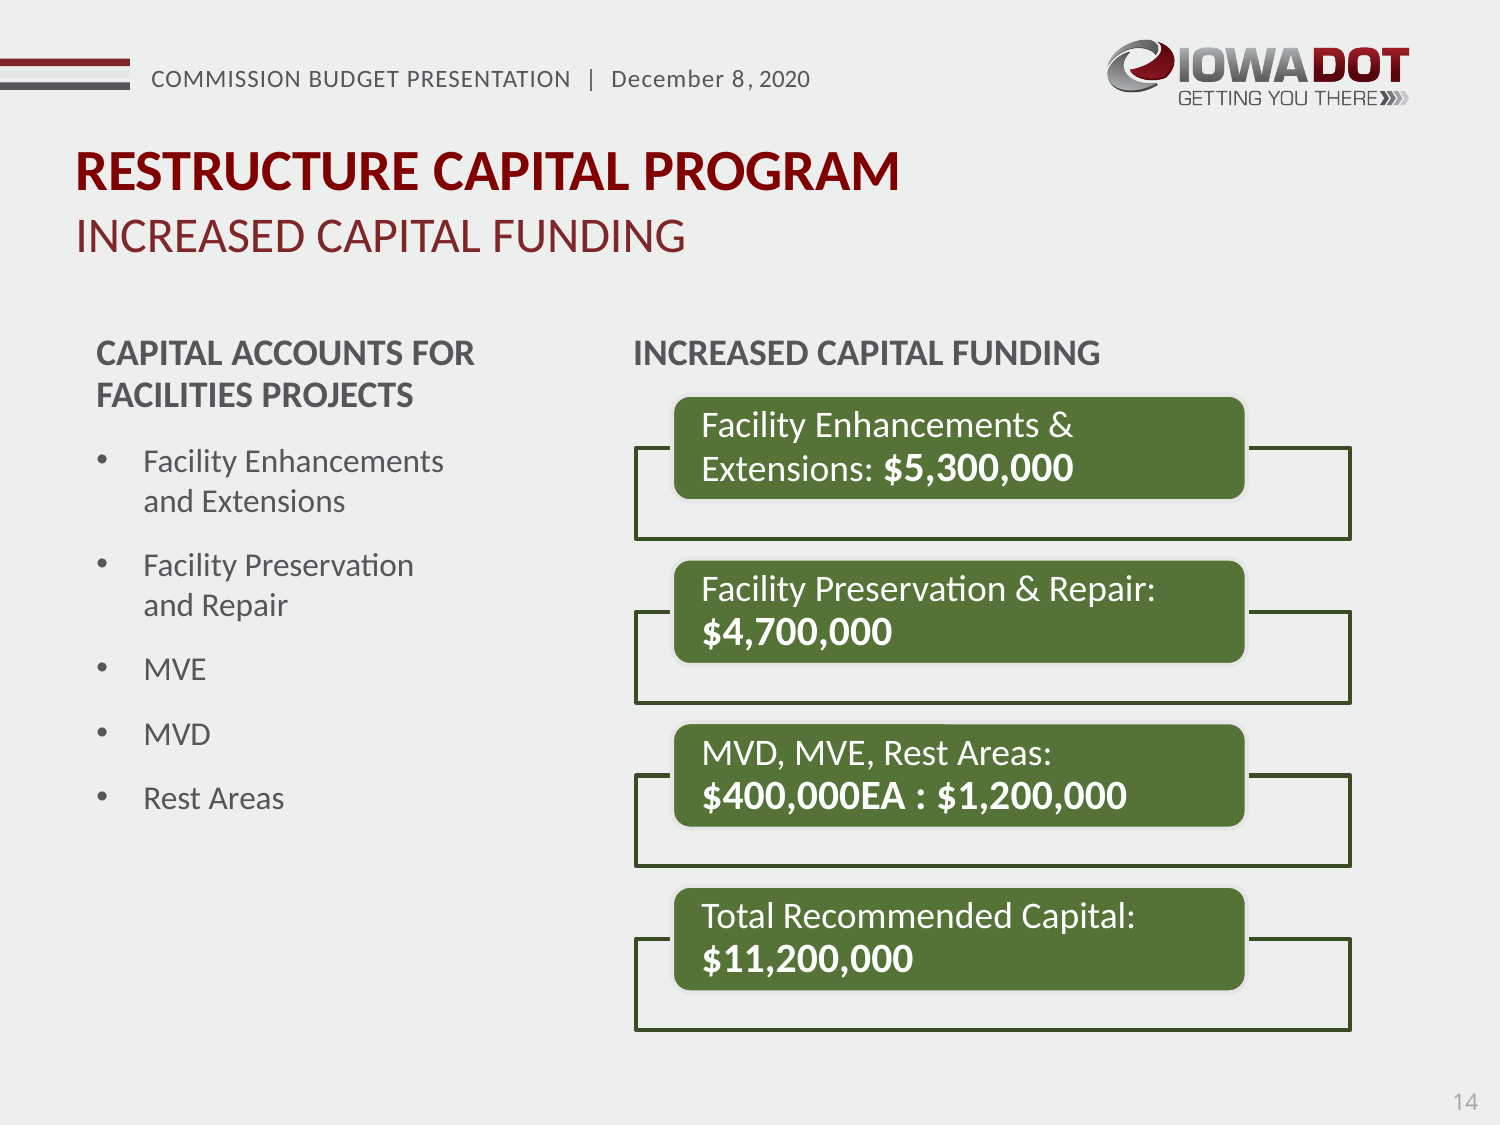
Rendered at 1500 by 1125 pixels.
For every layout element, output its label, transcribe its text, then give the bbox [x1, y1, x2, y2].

text_box RESTRUCTURE CAPITAL PROGRAM INCREASED CAPITAL FUNDING [60, 124, 1363, 260]
slide_number 14 [1437, 1079, 1500, 1125]
text_box CAPITAL ACCOUNTS FOR FACILITIES PROJECTS Facility Enhancements and Extensions Facility Preservation and Repair MVE MVD Rest Areas [81, 323, 538, 824]
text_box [635, 387, 1351, 1038]
text_box INCREASED CAPITAL FUNDING [618, 323, 1369, 381]
picture [1100, 30, 1416, 118]
